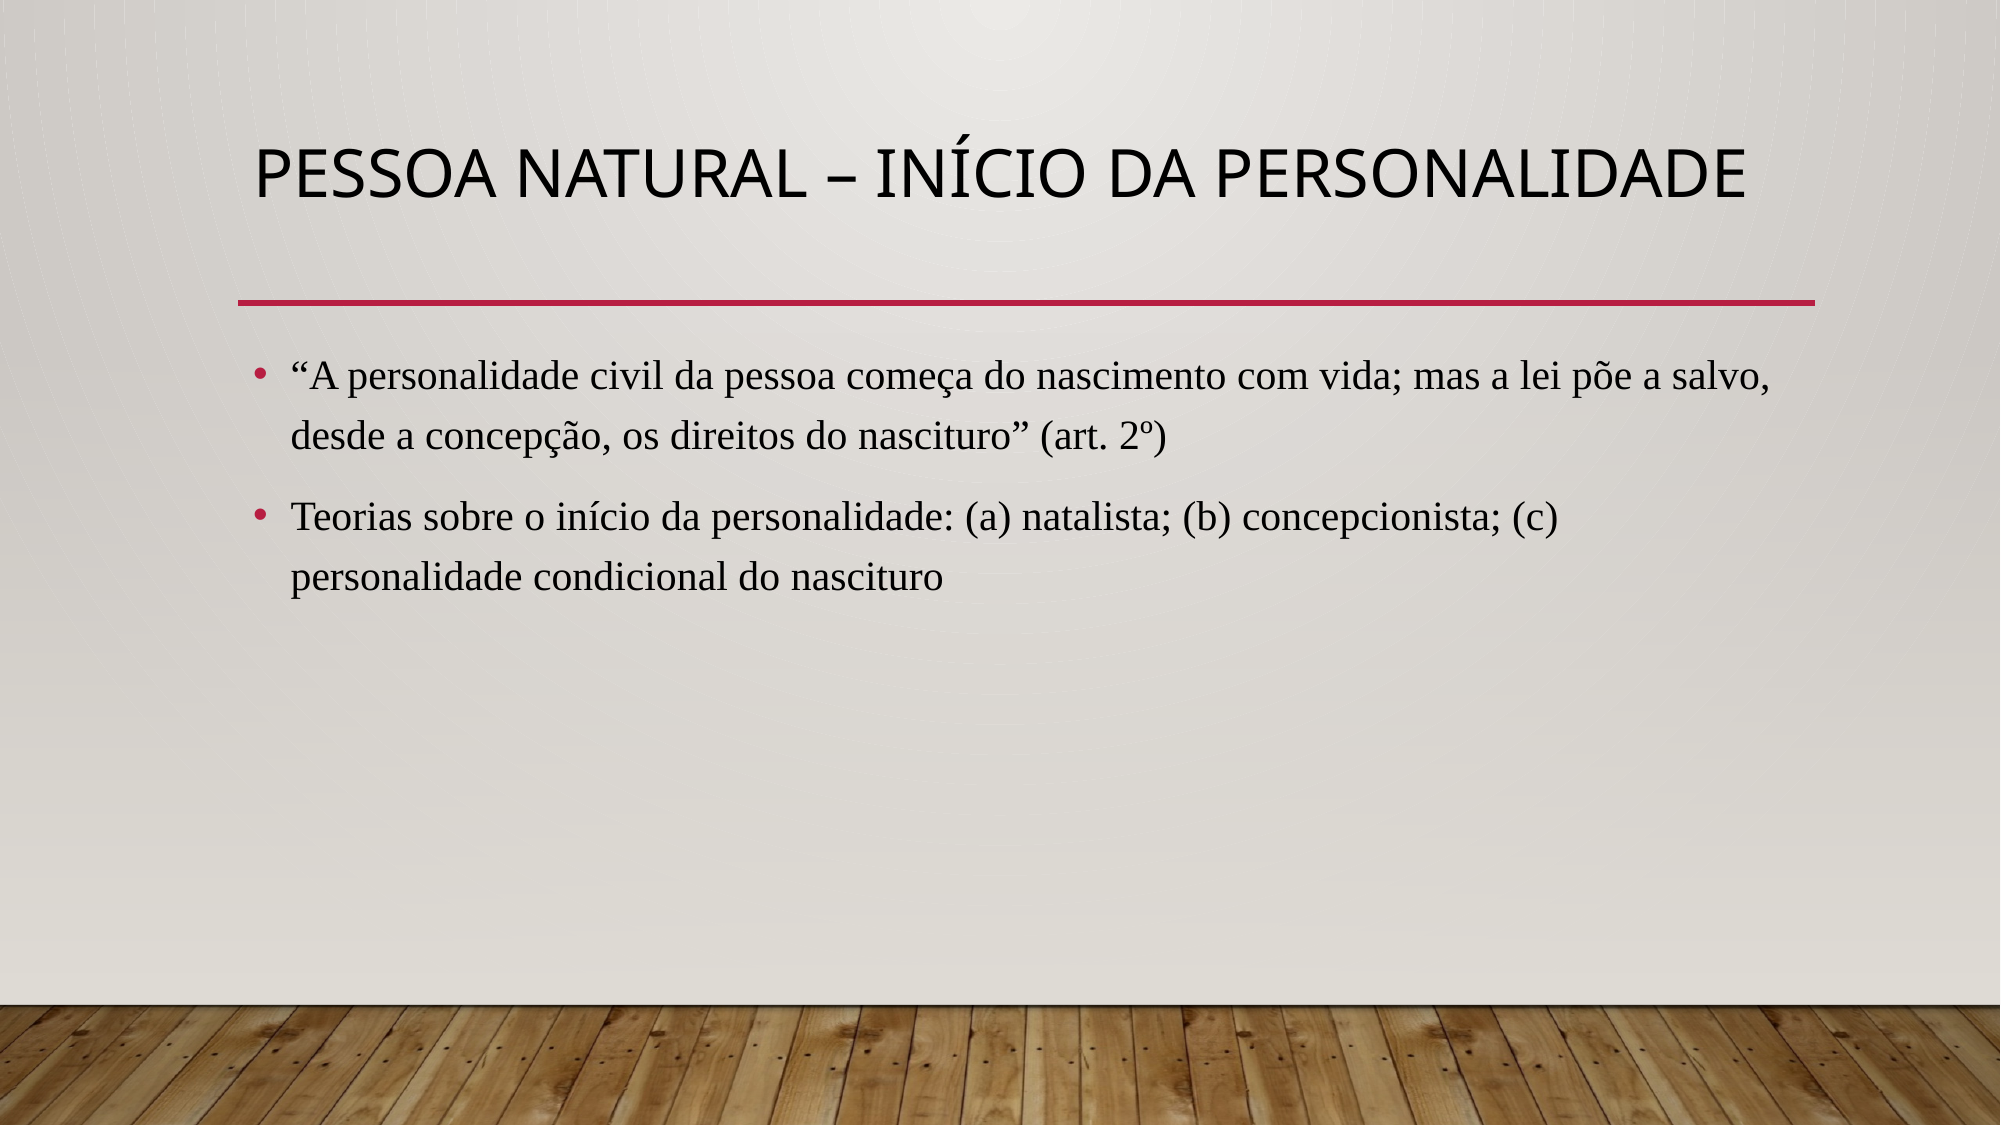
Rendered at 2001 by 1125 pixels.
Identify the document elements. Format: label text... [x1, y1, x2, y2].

title Pessoa natural – início da personalidade [238, 131, 1814, 305]
picture [0, 1005, 2000, 1125]
list “A personalidade civil da pessoa começa do nascimento com vida; mas a lei põe a salvo, desde a concepção, os direitos do nascituro” (art. 2º) Teorias sobre o início da personalidade: (a) natalista; (b) concepcionista; (c) personalidade condicional do nascituro [238, 330, 1814, 897]
